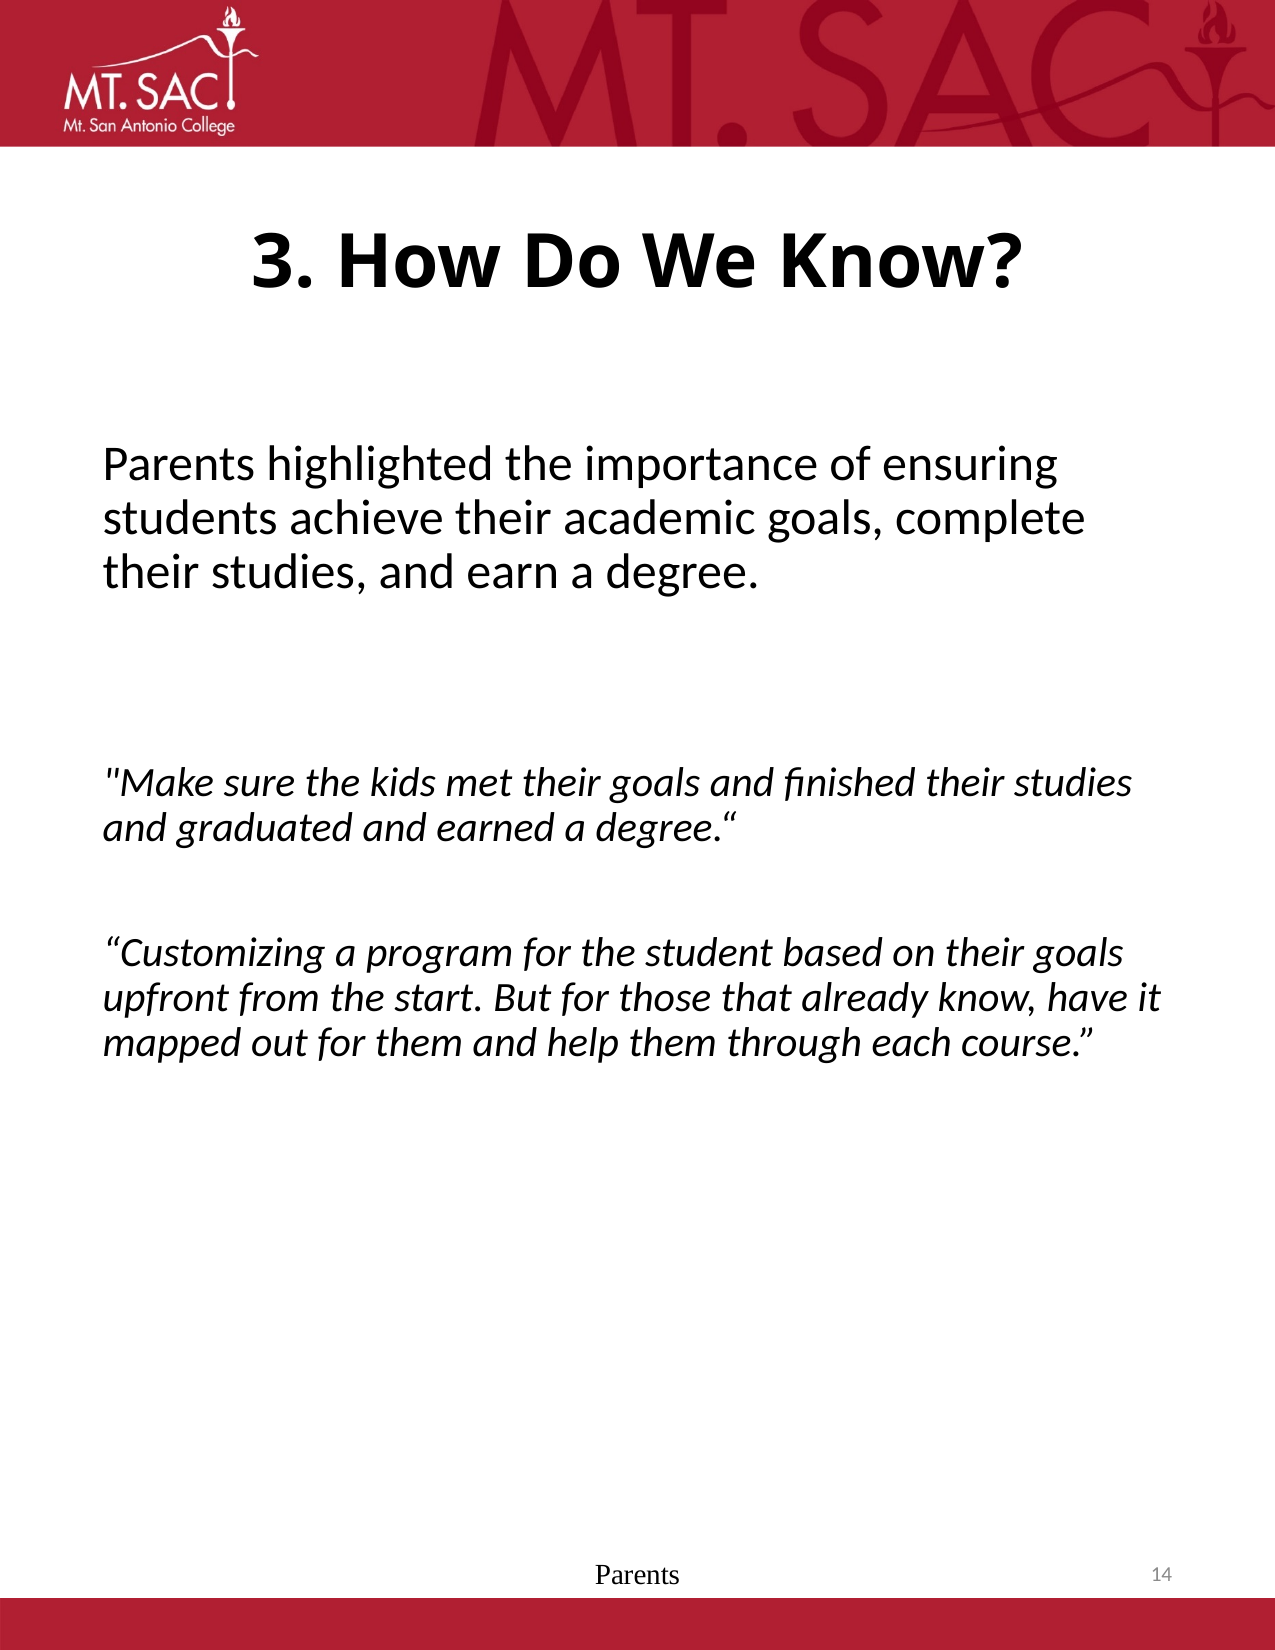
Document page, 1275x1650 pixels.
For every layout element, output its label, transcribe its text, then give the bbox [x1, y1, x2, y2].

footer Parents [422, 1529, 853, 1618]
title 3. How Do We Know? [87, 169, 1188, 357]
picture [0, 1598, 1275, 1650]
list Parents highlighted the importance of ensuring students achieve their academic goals, complete their studies, and earn a degree. "Make sure the kids met their goals and finished their studies and graduated and earned a degree.“ “Customizing a program for the student based on their goals upfront from the start. But for those that already know, have it mapped out for them and help them through each course.” [87, 429, 1188, 1487]
slide_number 14 [900, 1529, 1188, 1618]
picture [0, 0, 1275, 147]
